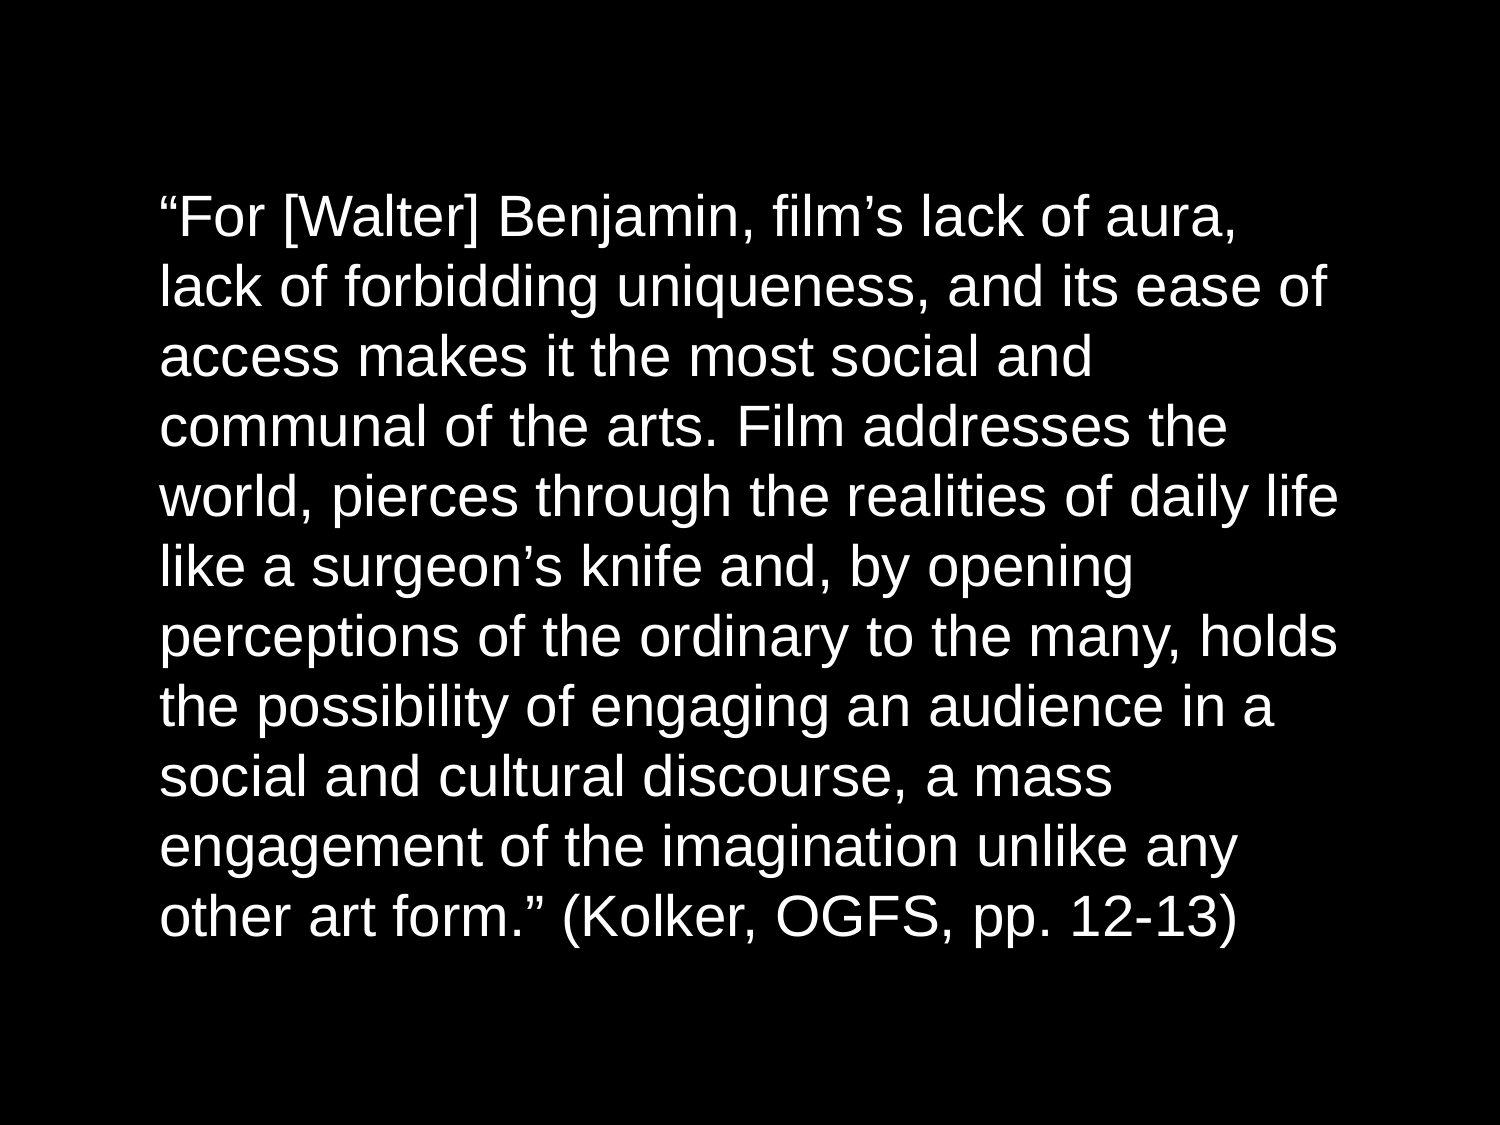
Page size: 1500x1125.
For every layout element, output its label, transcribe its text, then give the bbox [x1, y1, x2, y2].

subtitle “For [Walter] Benjamin, film’s lack of aura, lack of forbidding uniqueness, and its ease of access makes it the most social and communal of the arts. Film addresses the world, pierces through the realities of daily life like a surgeon’s knife and, by opening perceptions of the ordinary to the many, holds the possibility of engaging an audience in a social and cultural discourse, a mass engagement of the imagination unlike any other art form.” (Kolker, OGFS, pp. 12-13) [144, 170, 1361, 958]
